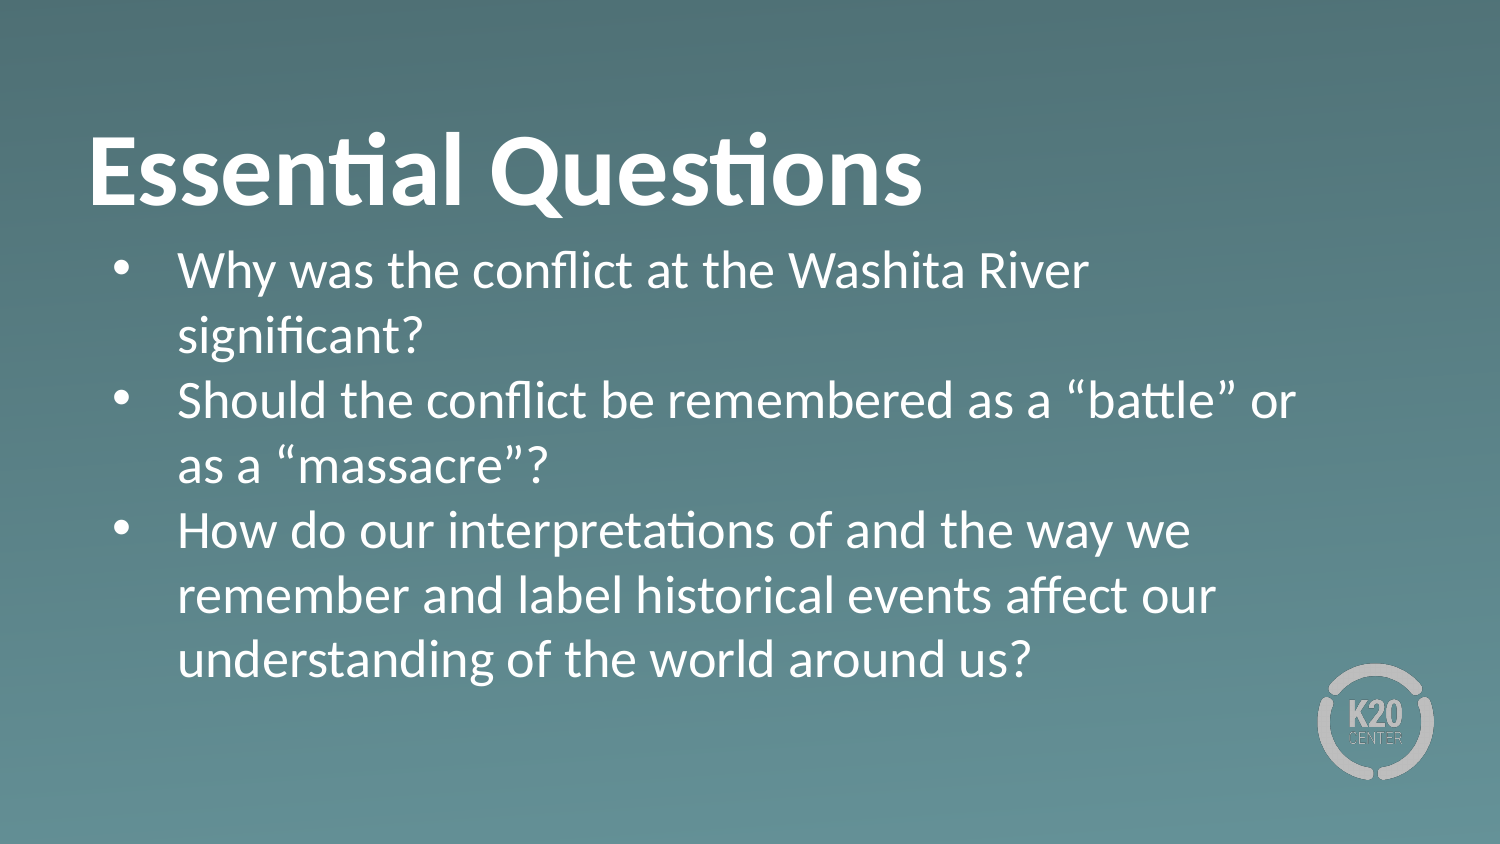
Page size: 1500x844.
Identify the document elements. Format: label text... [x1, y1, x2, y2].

list Why was the conflict at the Washita River significant? Should the conflict be remembered as a “battle” or as a “massacre”? How do our interpretations of and the way we remember and label historical events affect our understanding of the world around us? [86, 226, 1362, 725]
title Essential Questions [86, 58, 1362, 226]
picture [1300, 646, 1451, 797]
